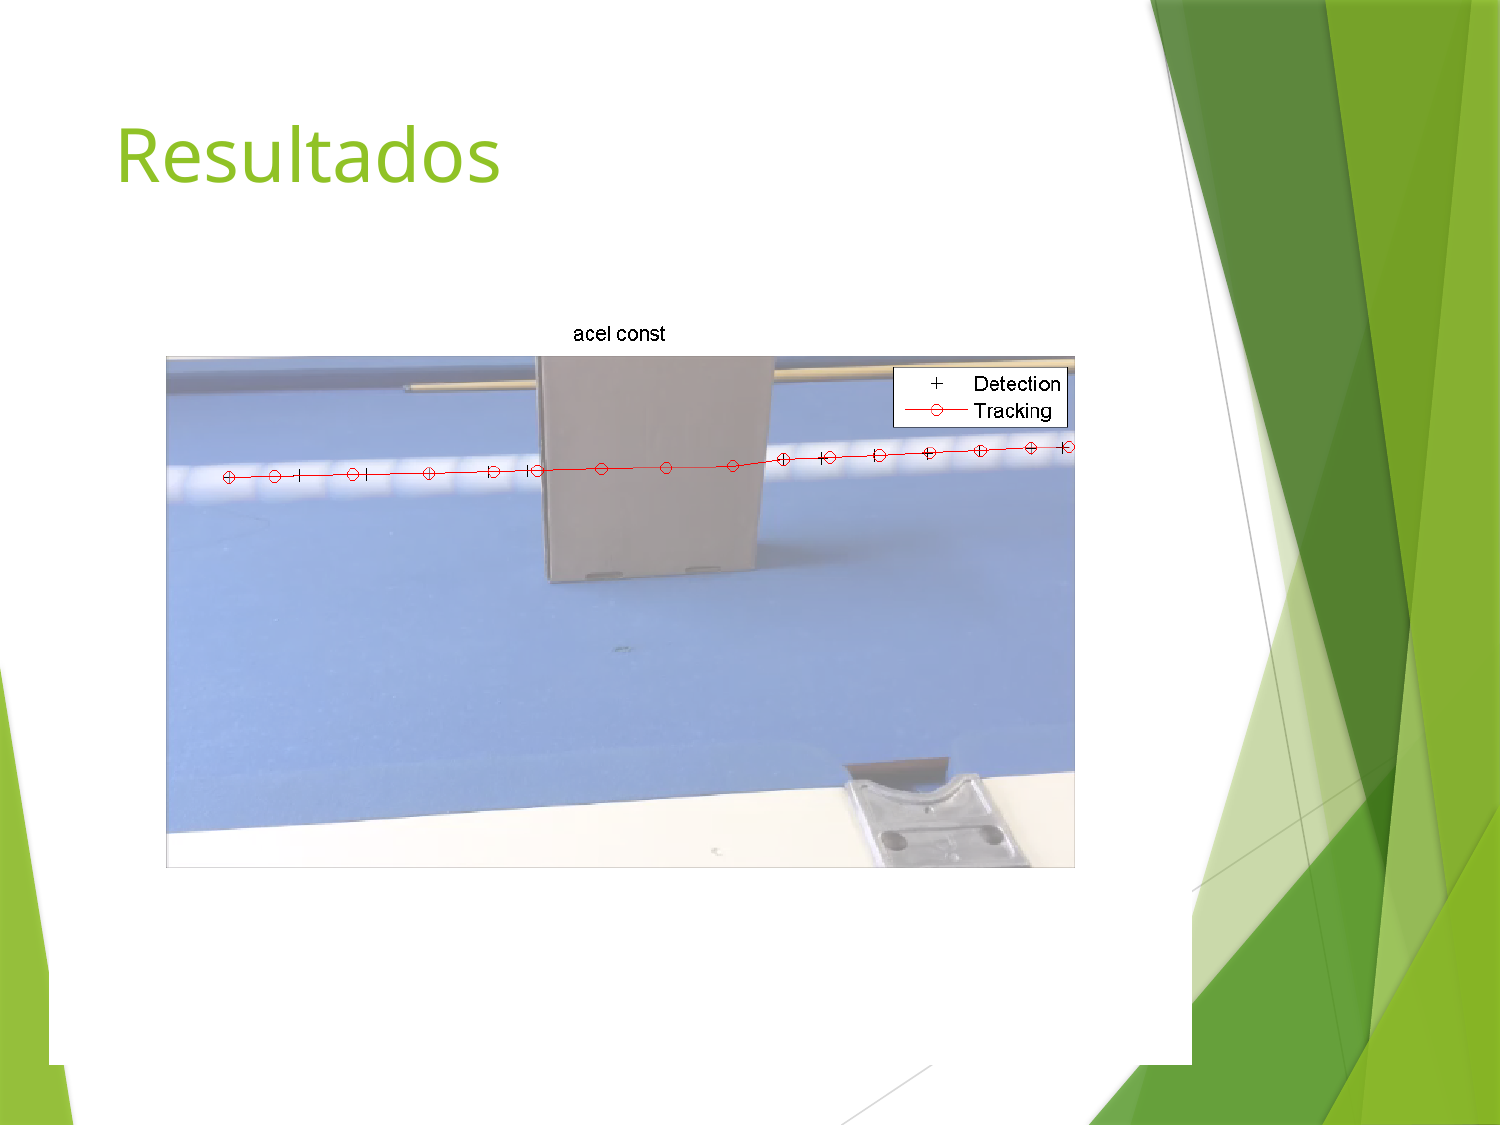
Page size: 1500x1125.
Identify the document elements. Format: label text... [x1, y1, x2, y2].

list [49, 207, 1192, 1066]
title Resultados [99, 99, 1142, 207]
